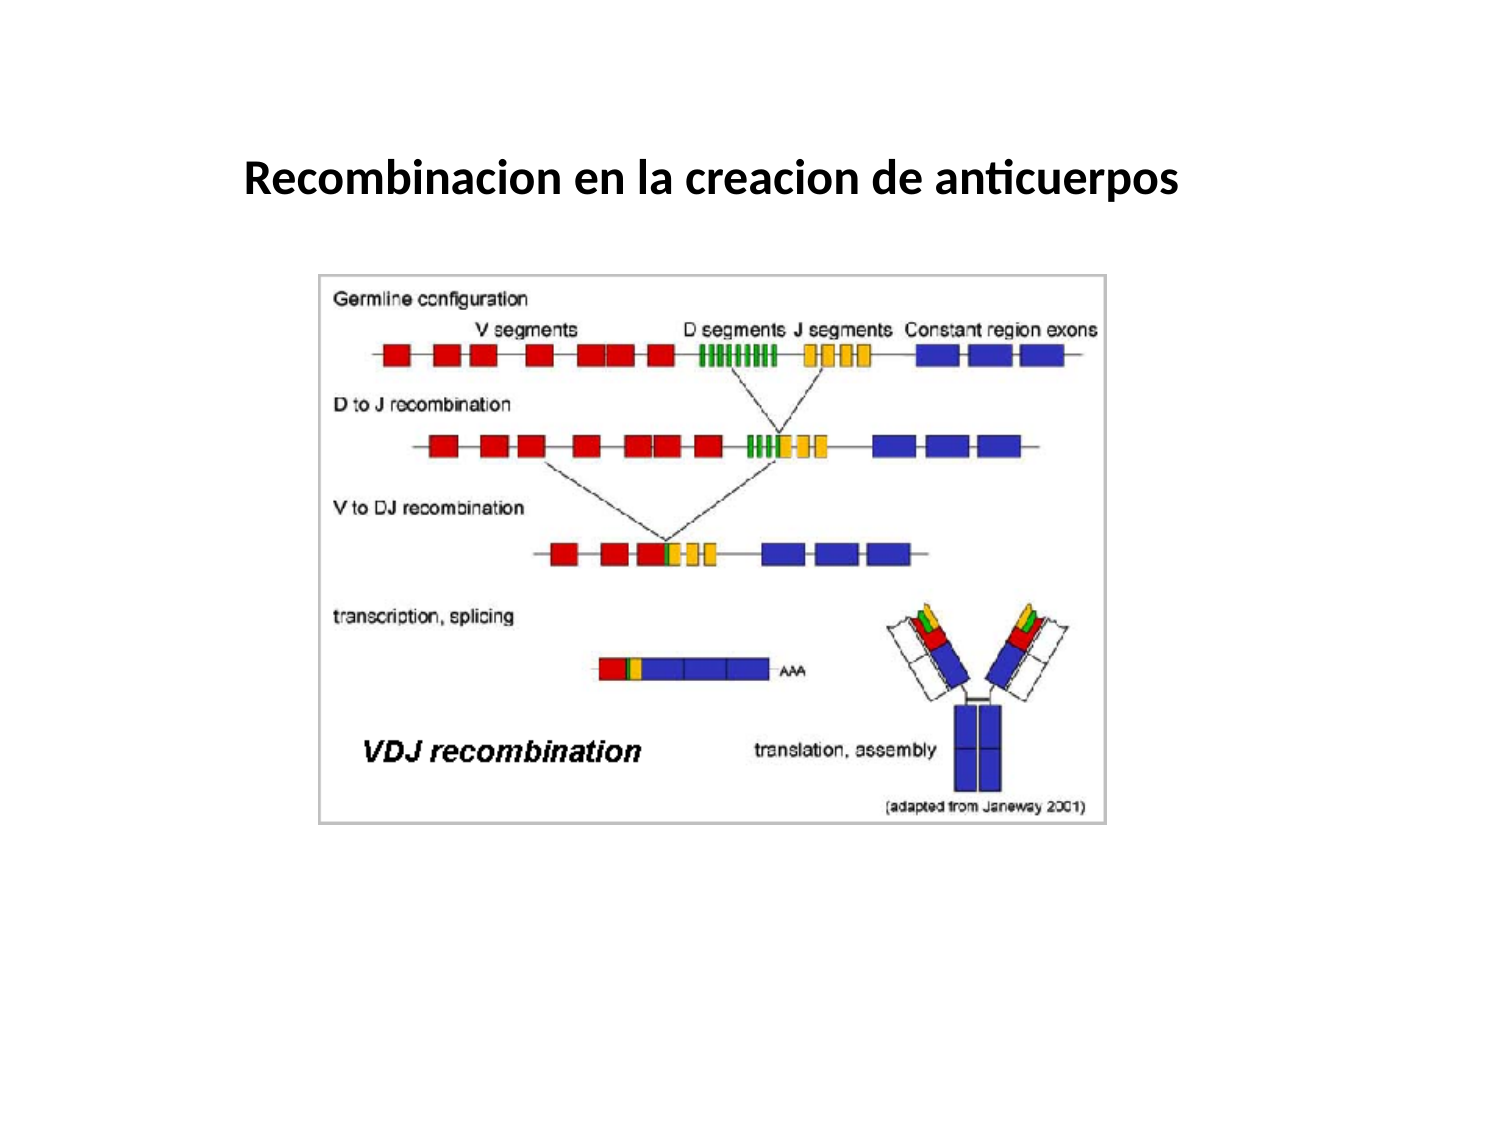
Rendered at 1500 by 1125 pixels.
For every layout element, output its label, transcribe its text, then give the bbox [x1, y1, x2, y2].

text_box Recombinacion en la creacion de anticuerpos [229, 137, 1195, 213]
picture [317, 274, 1108, 826]
